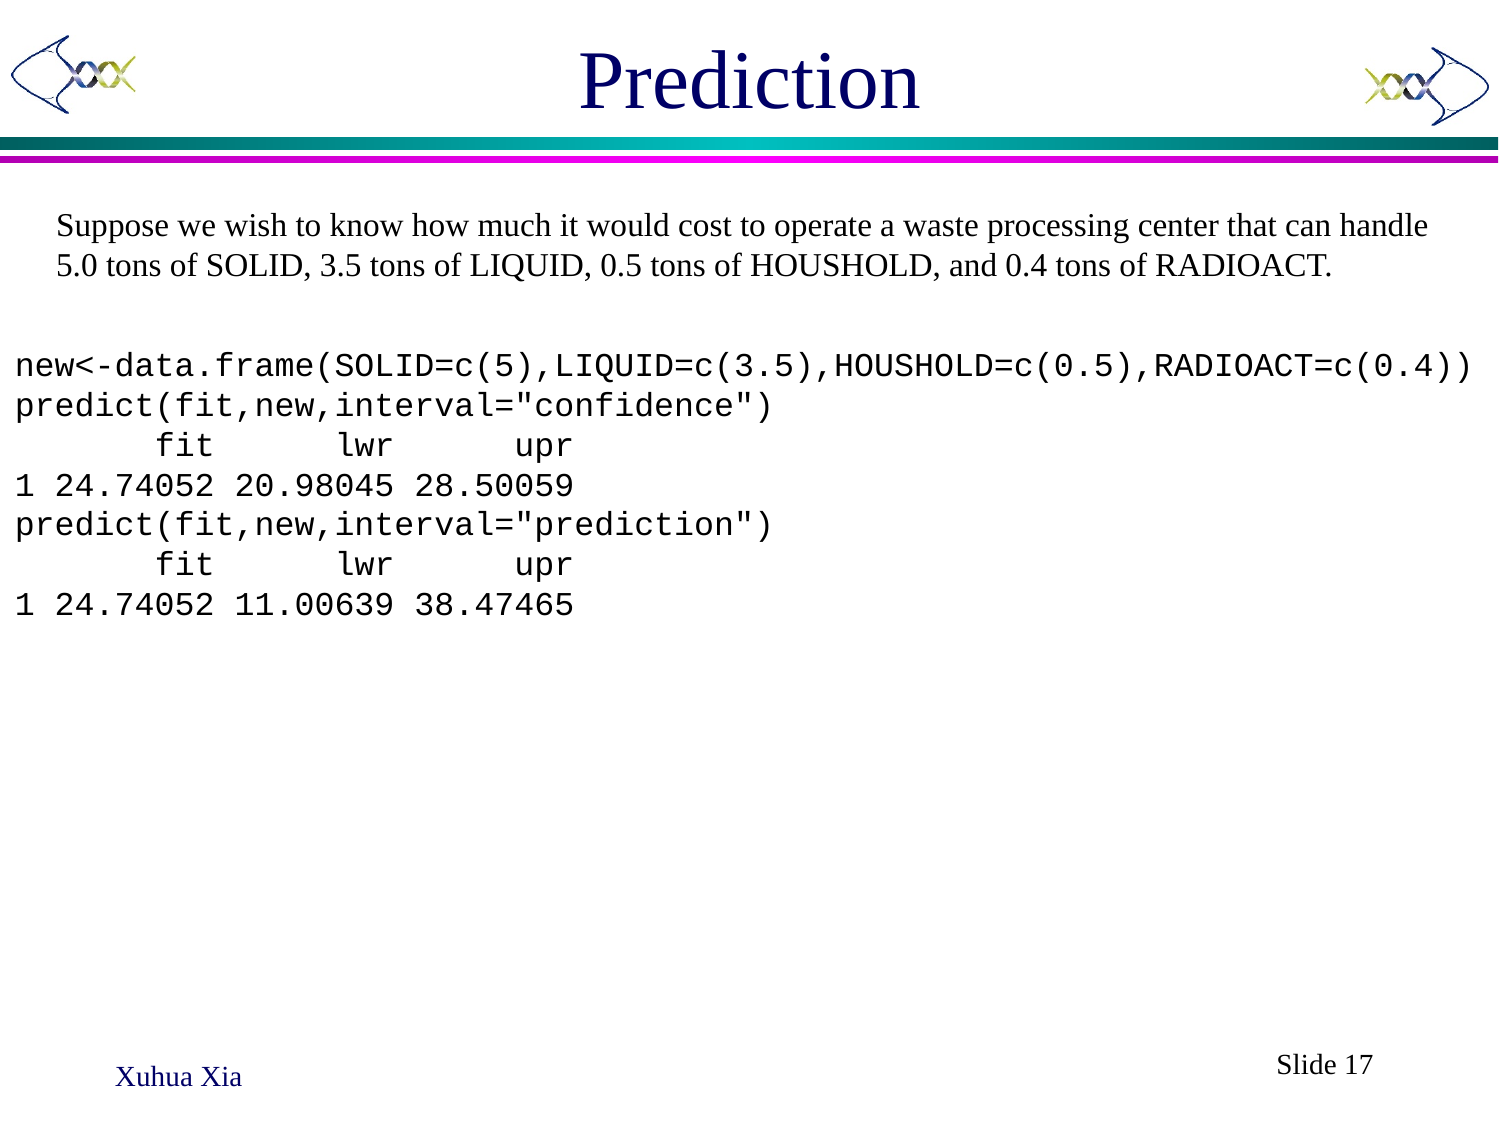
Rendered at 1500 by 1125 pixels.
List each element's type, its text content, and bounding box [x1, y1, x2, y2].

text_box Suppose we wish to know how much it would cost to operate a waste processing center that can handle 5.0 tons of SOLID, 3.5 tons of LIQUID, 0.5 tons of HOUSHOLD, and 0.4 tons of RADIOACT. [41, 196, 1475, 331]
footer Slide 17 [1175, 1037, 1475, 1088]
slide_number Xuhua Xia [99, 1050, 413, 1088]
picture [11, 35, 112, 114]
text_box new<-data.frame(SOLID=c(5),LIQUID=c(3.5),HOUSHOLD=c(0.5),RADIOACT=c(0.4)) predict(fit,new,interval="confidence") fit lwr upr 1 24.74052 20.98045 28.50059 predict(fit,new,interval="prediction") fit lwr upr 1 24.74052 11.00639 38.47465 [0, 335, 1500, 670]
picture [1388, 47, 1489, 126]
title Prediction [112, 0, 1388, 150]
